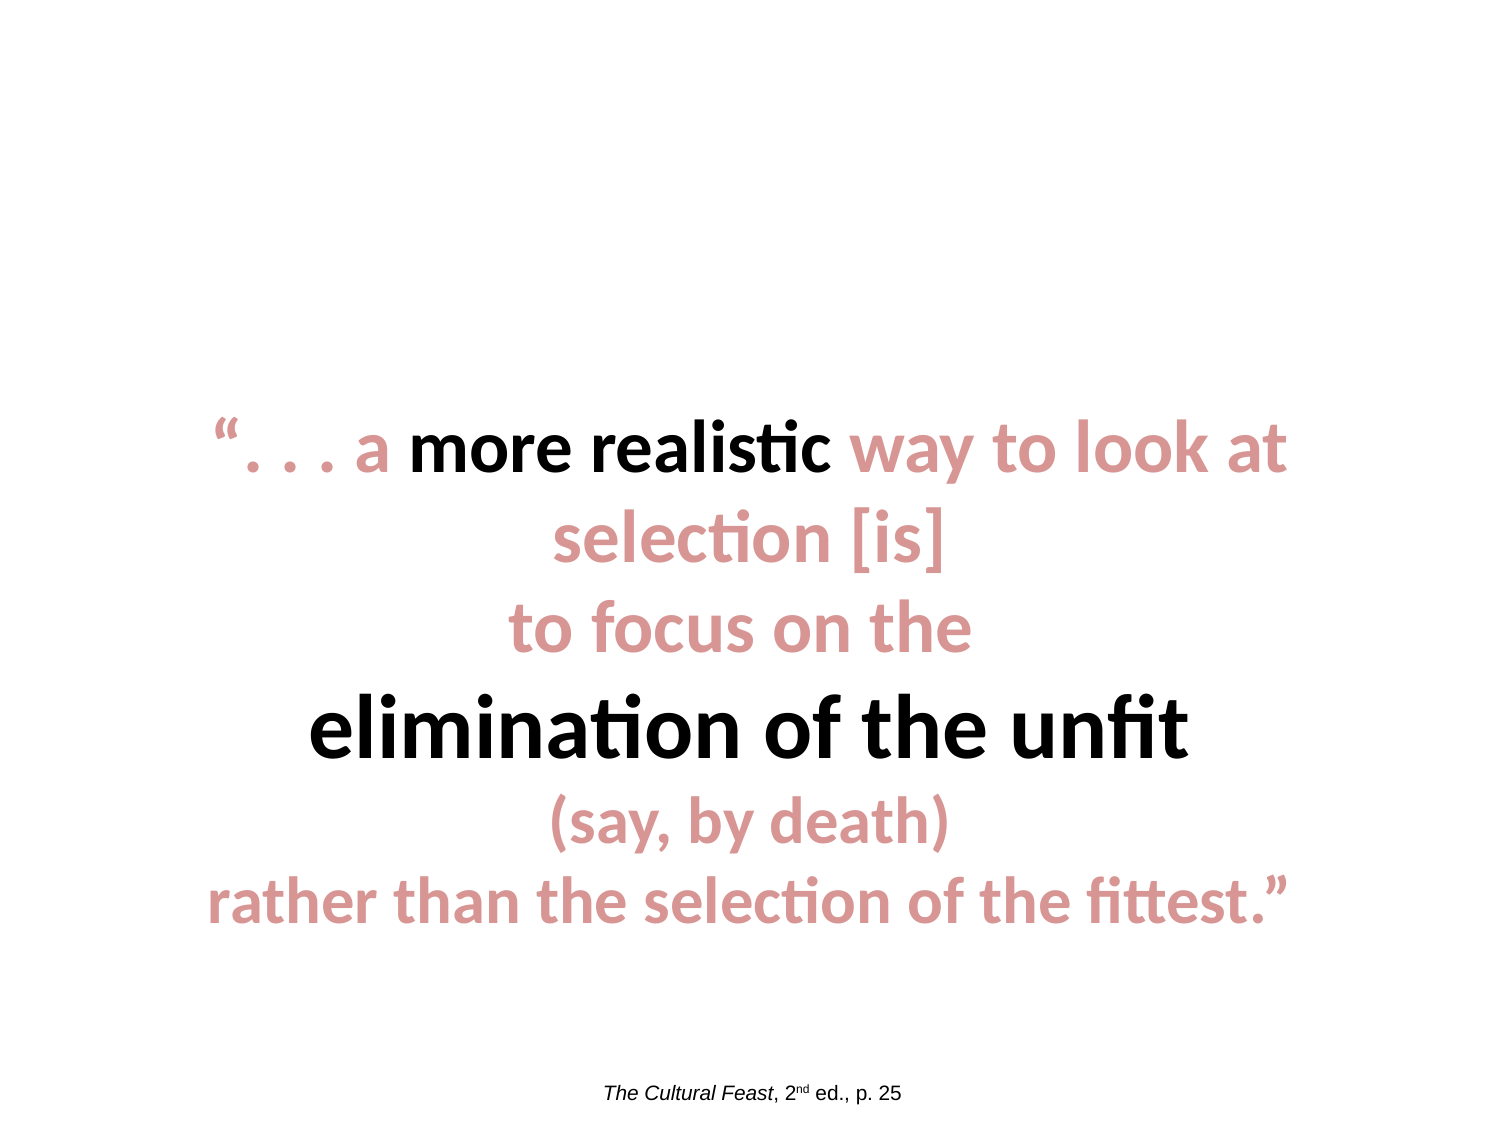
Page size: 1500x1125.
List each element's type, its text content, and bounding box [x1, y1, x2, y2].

text_box “. . . a more realistic way to look at selection [is] to focus on the elimination of the unfit (say, by death) rather than the selection of the fittest.” [149, 389, 1350, 945]
text_box The Cultural Feast, 2nd ed., p. 25 [152, 1072, 1353, 1112]
